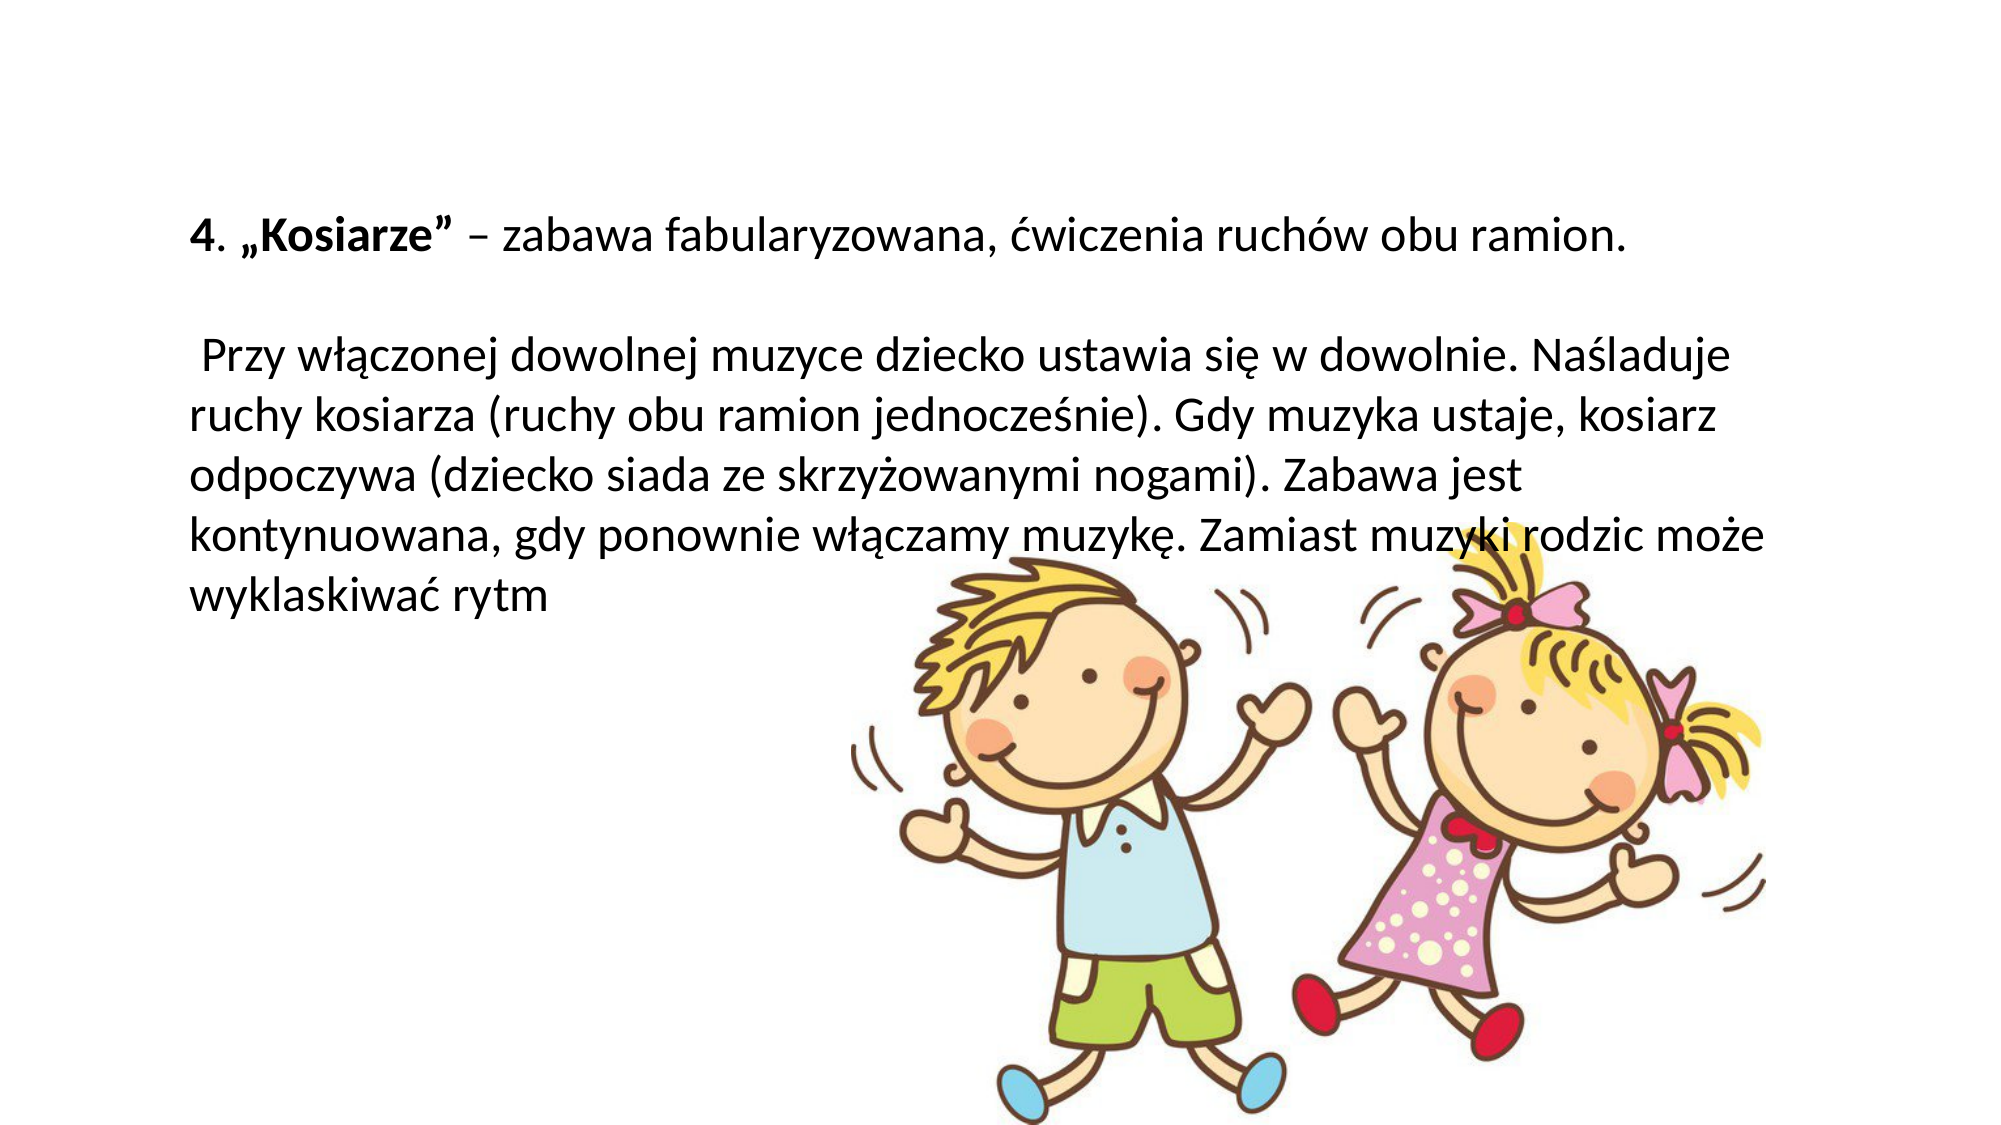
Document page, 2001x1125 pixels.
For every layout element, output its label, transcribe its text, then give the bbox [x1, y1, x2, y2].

picture [851, 522, 1766, 1125]
text_box 4. „Kosiarze” – zabawa fabularyzowana, ćwiczenia ruchów obu ramion. Przy włączonej dowolnej muzyce dziecko ustawia się w dowolnie. Naśladuje ruchy kosiarza (ruchy obu ramion jednocześnie). Gdy muzyka ustaje, kosiarz odpoczywa (dziecko siada ze skrzyżowanymi nogami). Zabawa jest kontynuowana, gdy ponownie włączamy muzykę. Zamiast muzyki rodzic może wyklaskiwać rytm [175, 194, 1849, 629]
